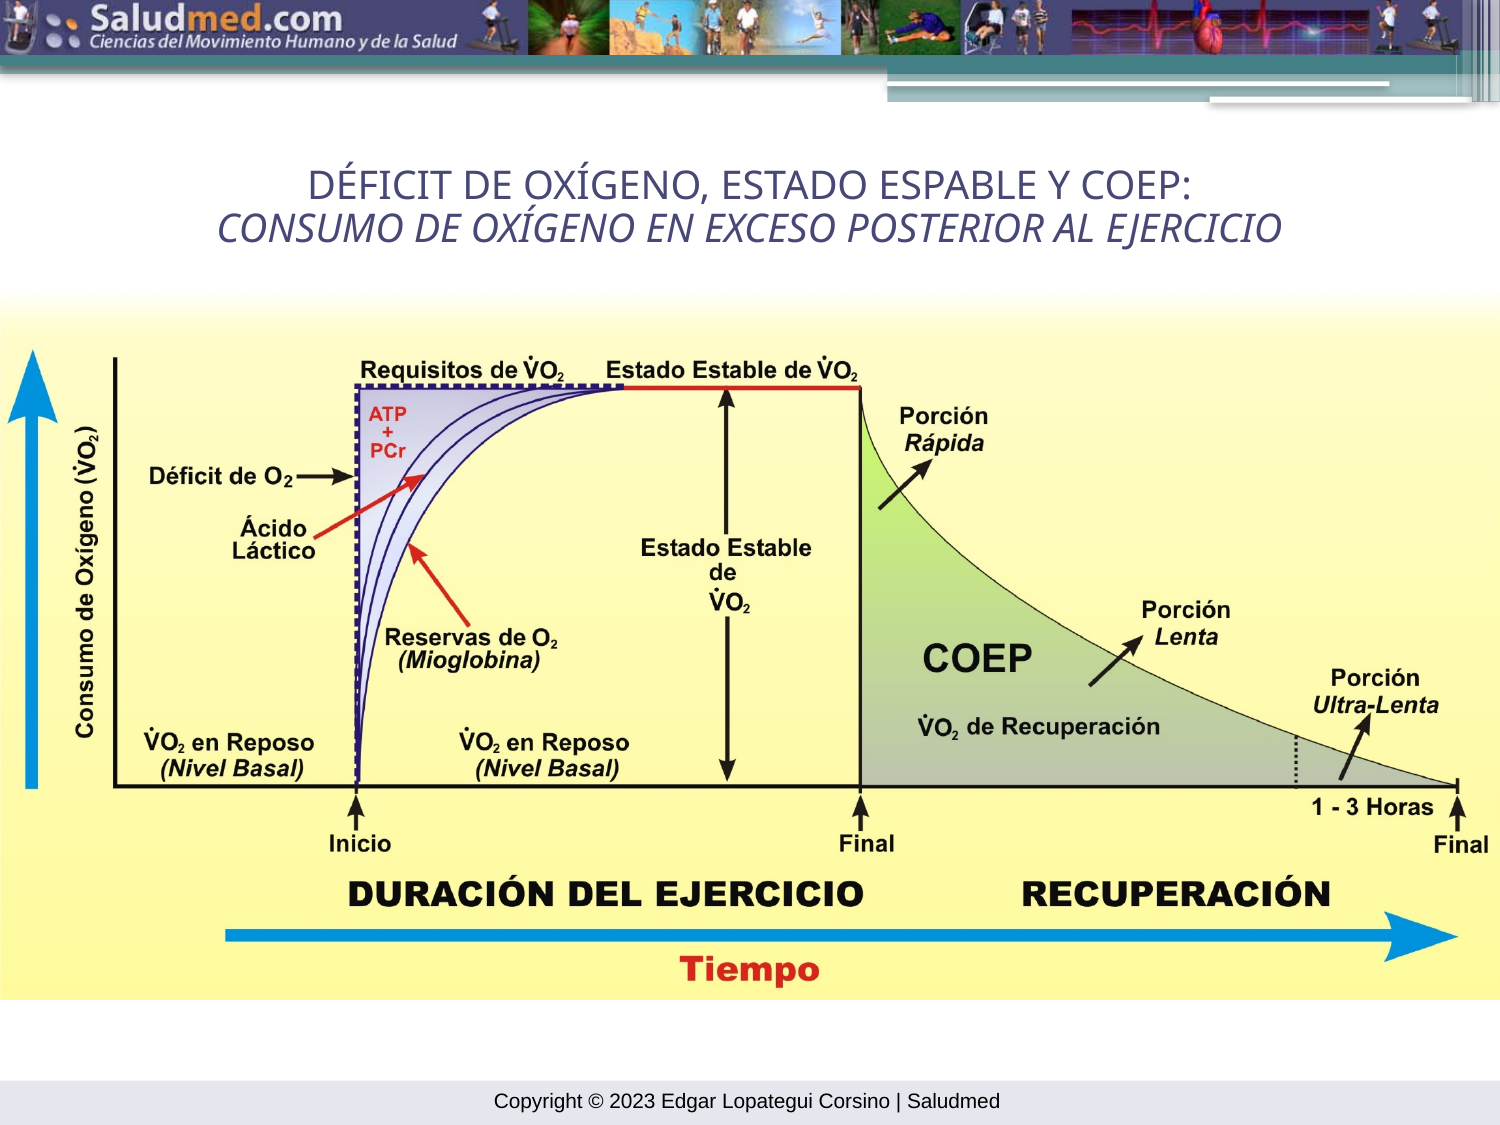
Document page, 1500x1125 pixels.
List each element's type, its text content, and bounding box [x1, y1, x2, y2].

picture [0, 0, 1460, 55]
text_box DÉFICIT DE OXÍGENO, ESTADO ESPABLE Y COEP: CONSUMO DE OXÍGENO EN EXCESO POSTERIOR AL EJERCICIO [0, 172, 1500, 244]
picture [0, 289, 1500, 1000]
